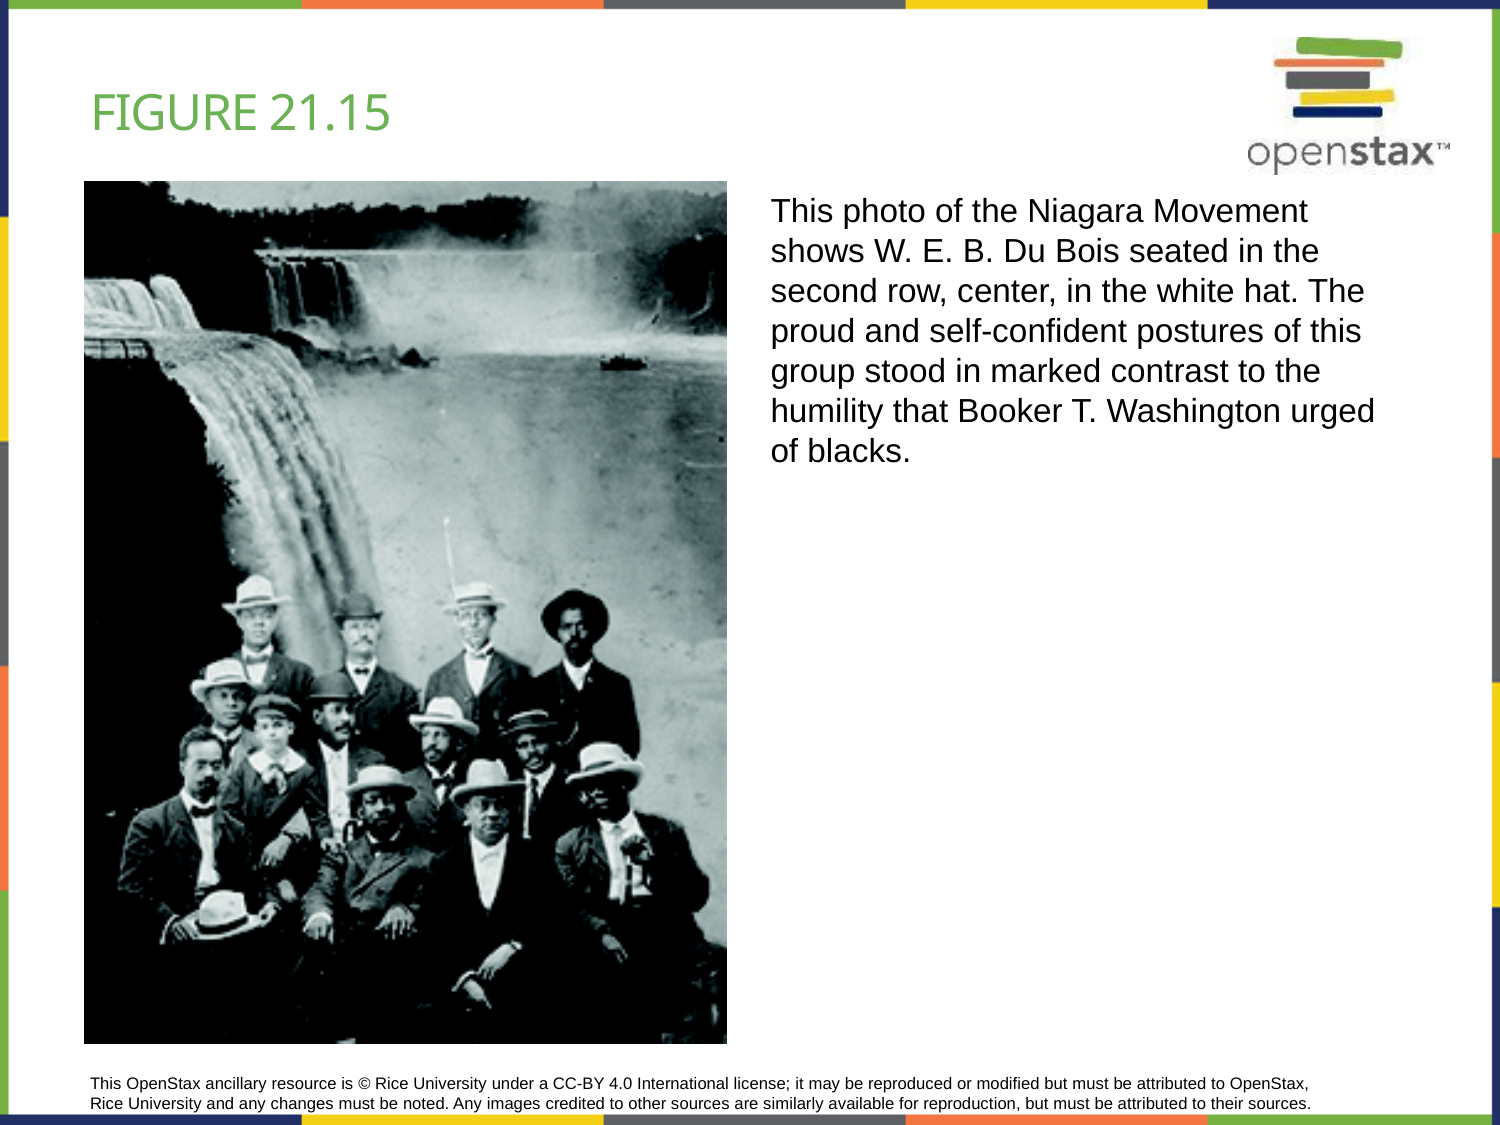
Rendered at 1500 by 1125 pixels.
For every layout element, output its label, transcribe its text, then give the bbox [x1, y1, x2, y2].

footer This OpenStax ancillary resource is © Rice University under a CC-BY 4.0 International license; it may be reproduced or modified but must be attributed to OpenStax, Rice University and any changes must be noted. Any images credited to other sources are similarly available for reproduction, but must be attributed to their sources. [75, 1065, 1350, 1112]
title Figure 21.15 [75, 39, 1246, 148]
list This photo of the Niagara Movement shows W. E. B. Du Bois seated in the second row, center, in the white hat. The proud and self-confident postures of this group stood in marked contrast to the humility that Booker T. Washington urged of blacks. [755, 181, 1398, 1045]
picture [0, 0, 1500, 1125]
